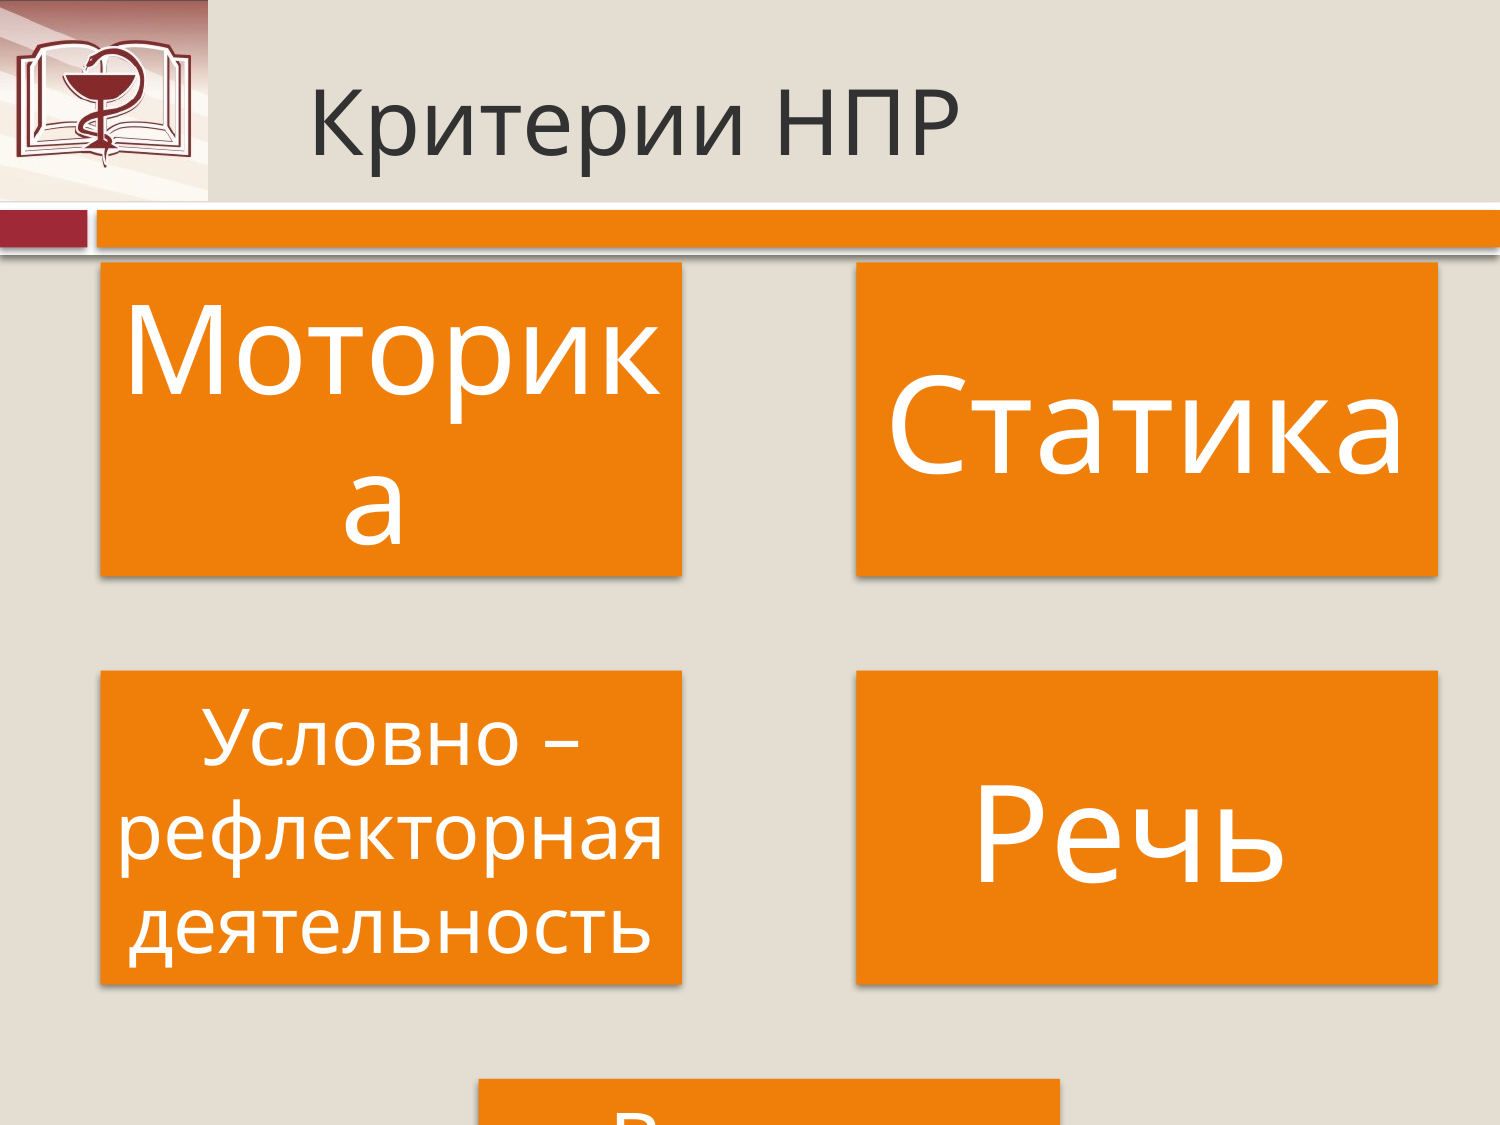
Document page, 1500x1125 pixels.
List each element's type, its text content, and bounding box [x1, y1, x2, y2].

picture [0, 0, 208, 202]
title Критерии НПР [292, 37, 1438, 200]
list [100, 262, 1439, 1001]
